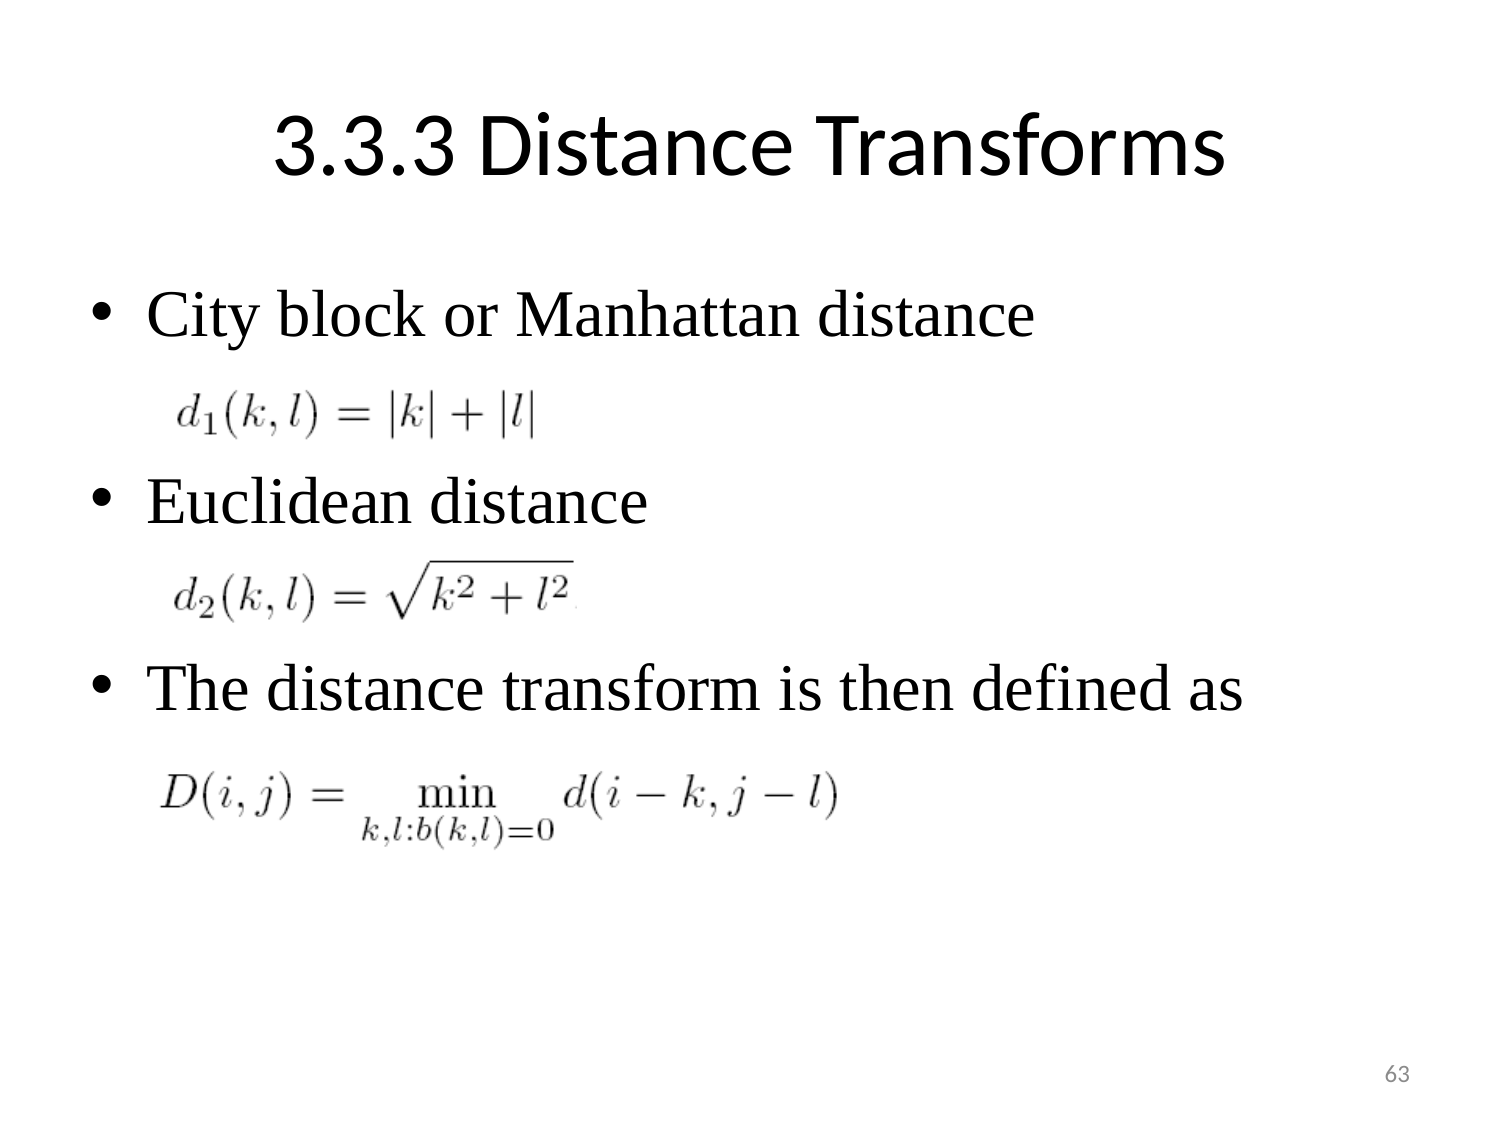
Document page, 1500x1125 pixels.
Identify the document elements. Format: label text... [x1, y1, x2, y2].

slide_number 63 [1074, 1042, 1425, 1103]
title 3.3.3 Distance Transforms [75, 45, 1425, 233]
picture [159, 373, 548, 460]
list City block or Manhattan distance Euclidean distance The distance transform is then defined as [75, 262, 1425, 1005]
picture [147, 751, 840, 858]
picture [159, 550, 577, 634]
